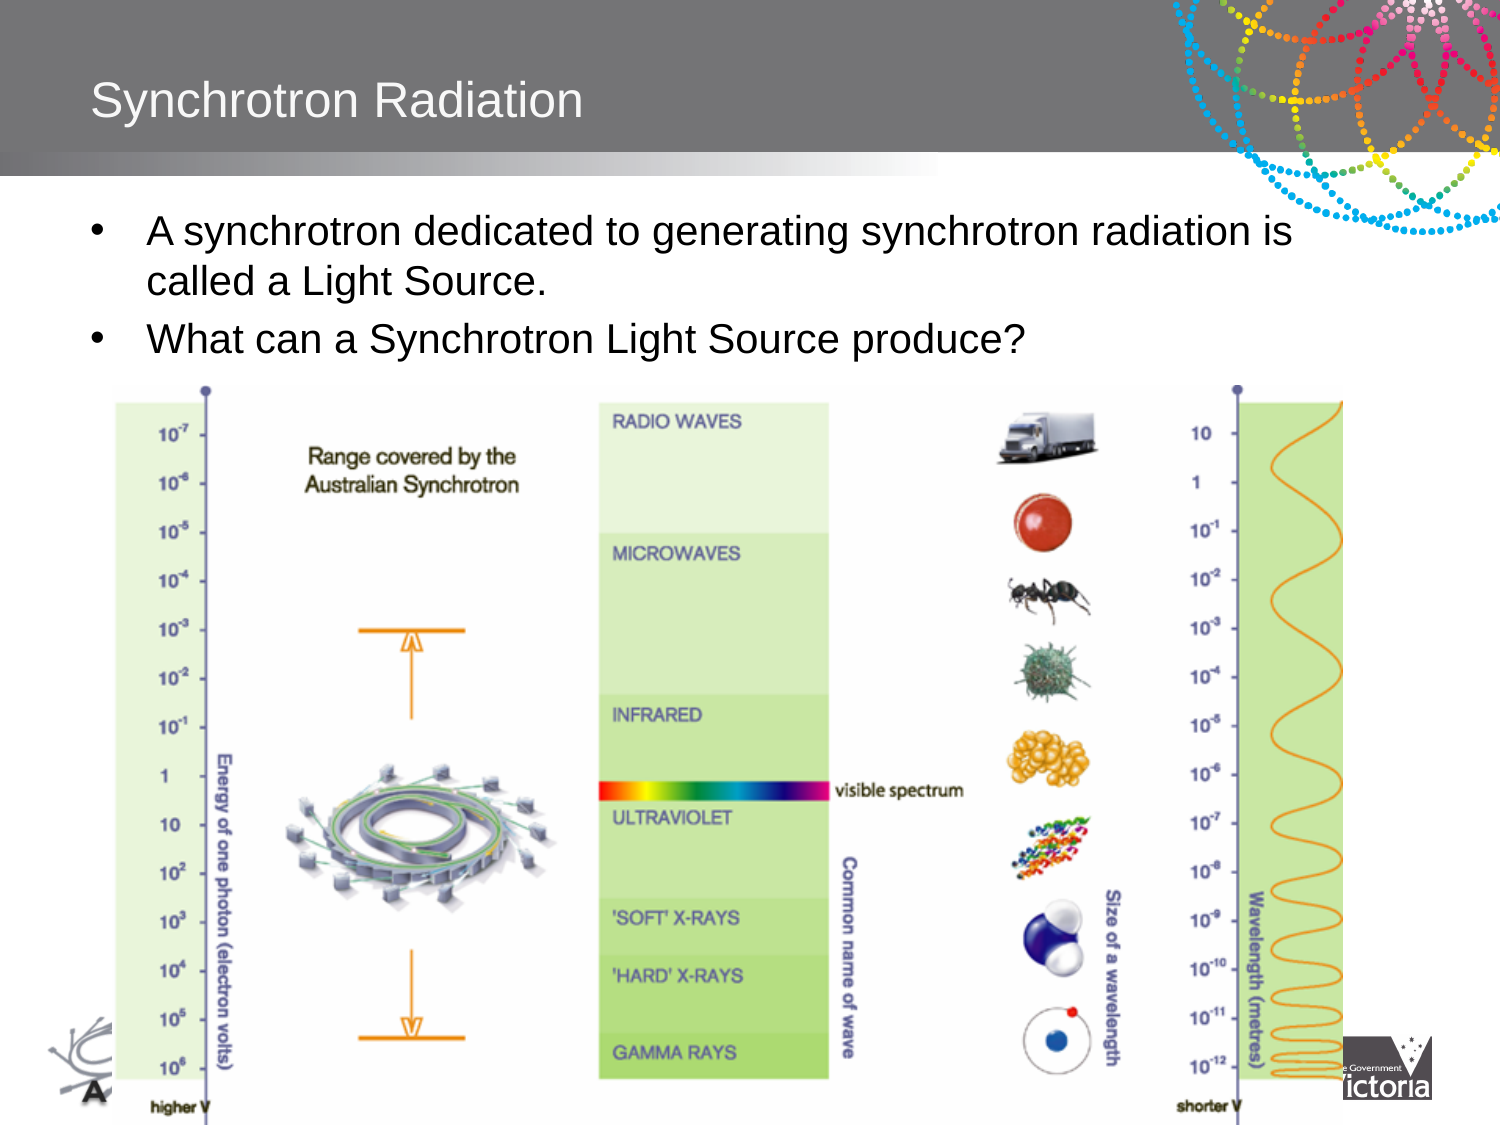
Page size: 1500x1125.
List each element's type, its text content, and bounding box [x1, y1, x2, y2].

list A synchrotron dedicated to generating synchrotron radiation is called a Light Source. What can a Synchrotron Light Source produce? [75, 196, 1425, 1005]
picture [0, 152, 938, 176]
picture [1168, 0, 1500, 235]
title Synchrotron Radiation [75, 30, 1425, 164]
picture [41, 384, 1432, 1125]
